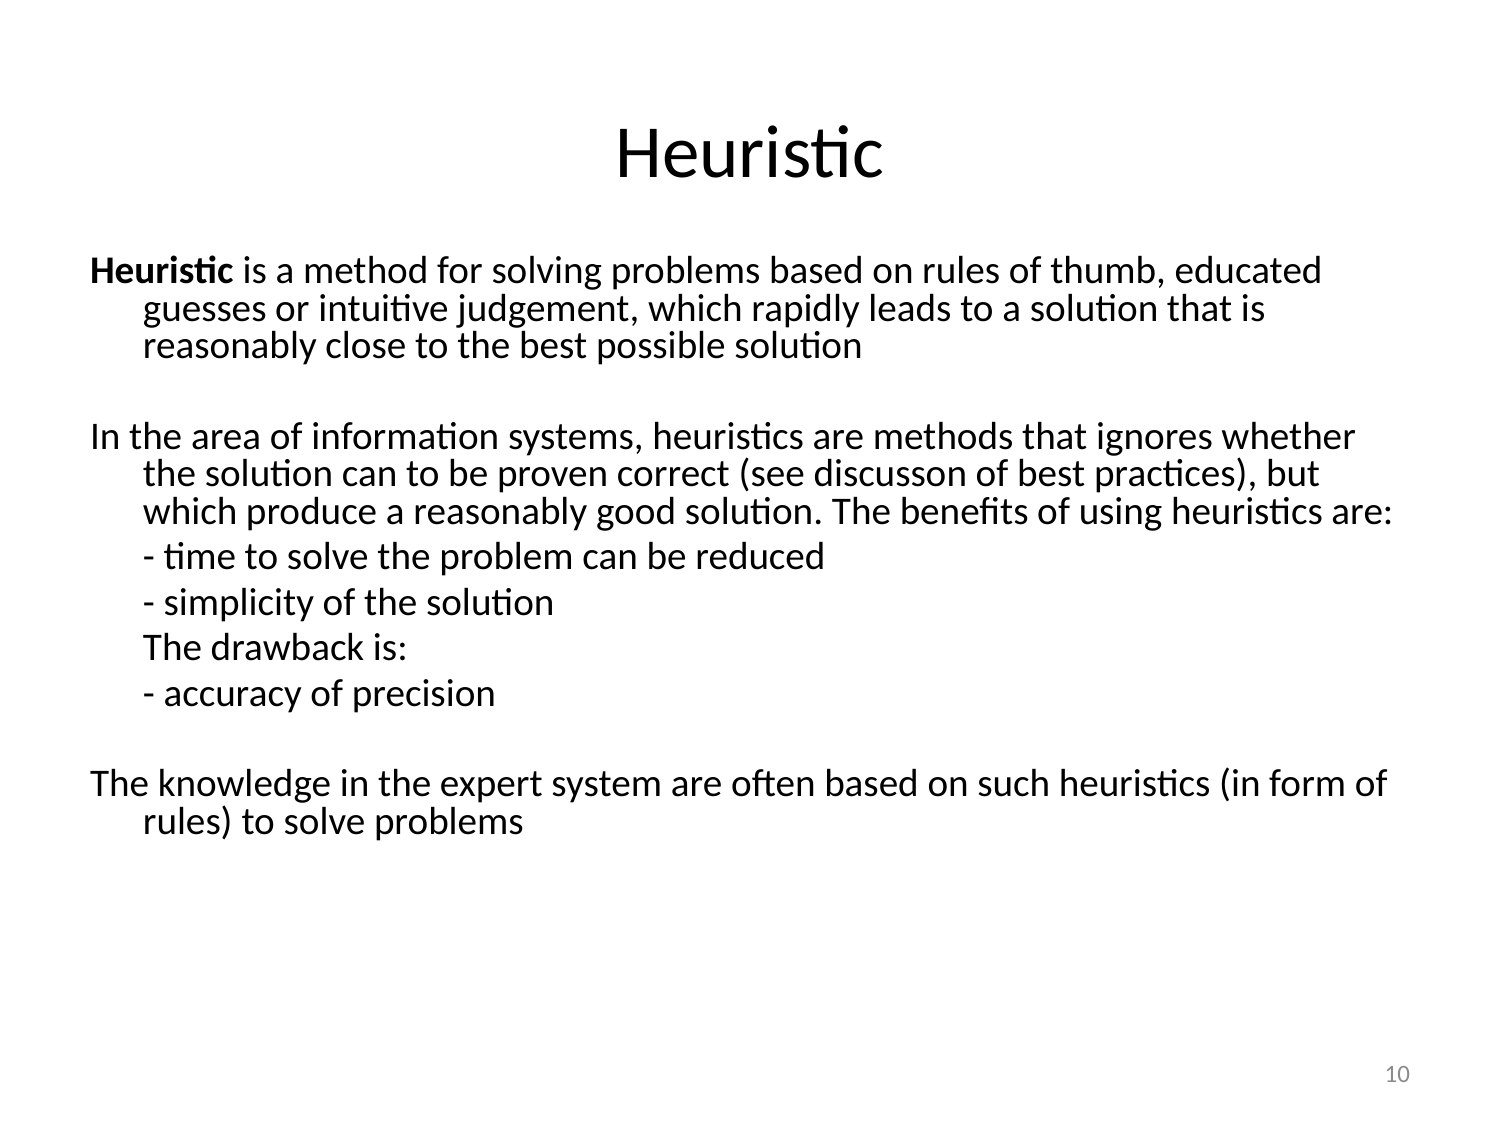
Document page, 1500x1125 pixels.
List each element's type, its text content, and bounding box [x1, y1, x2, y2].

slide_number 10 [1074, 1042, 1425, 1103]
list Heuristic is a method for solving problems based on rules of thumb, educated guesses or intuitive judgement, which rapidly leads to a solution that is reasonably close to the best possible solution In the area of information systems, heuristics are methods that ignores whether the solution can to be proven correct (see discusson of best practices), but which produce a reasonably good solution. The benefits of using heuristics are: - time to solve the problem can be reduced - simplicity of the solution The drawback is: - accuracy of precision The knowledge in the expert system are often based on such heuristics (in form of rules) to solve problems [75, 246, 1425, 884]
title Heuristic [75, 35, 1425, 246]
